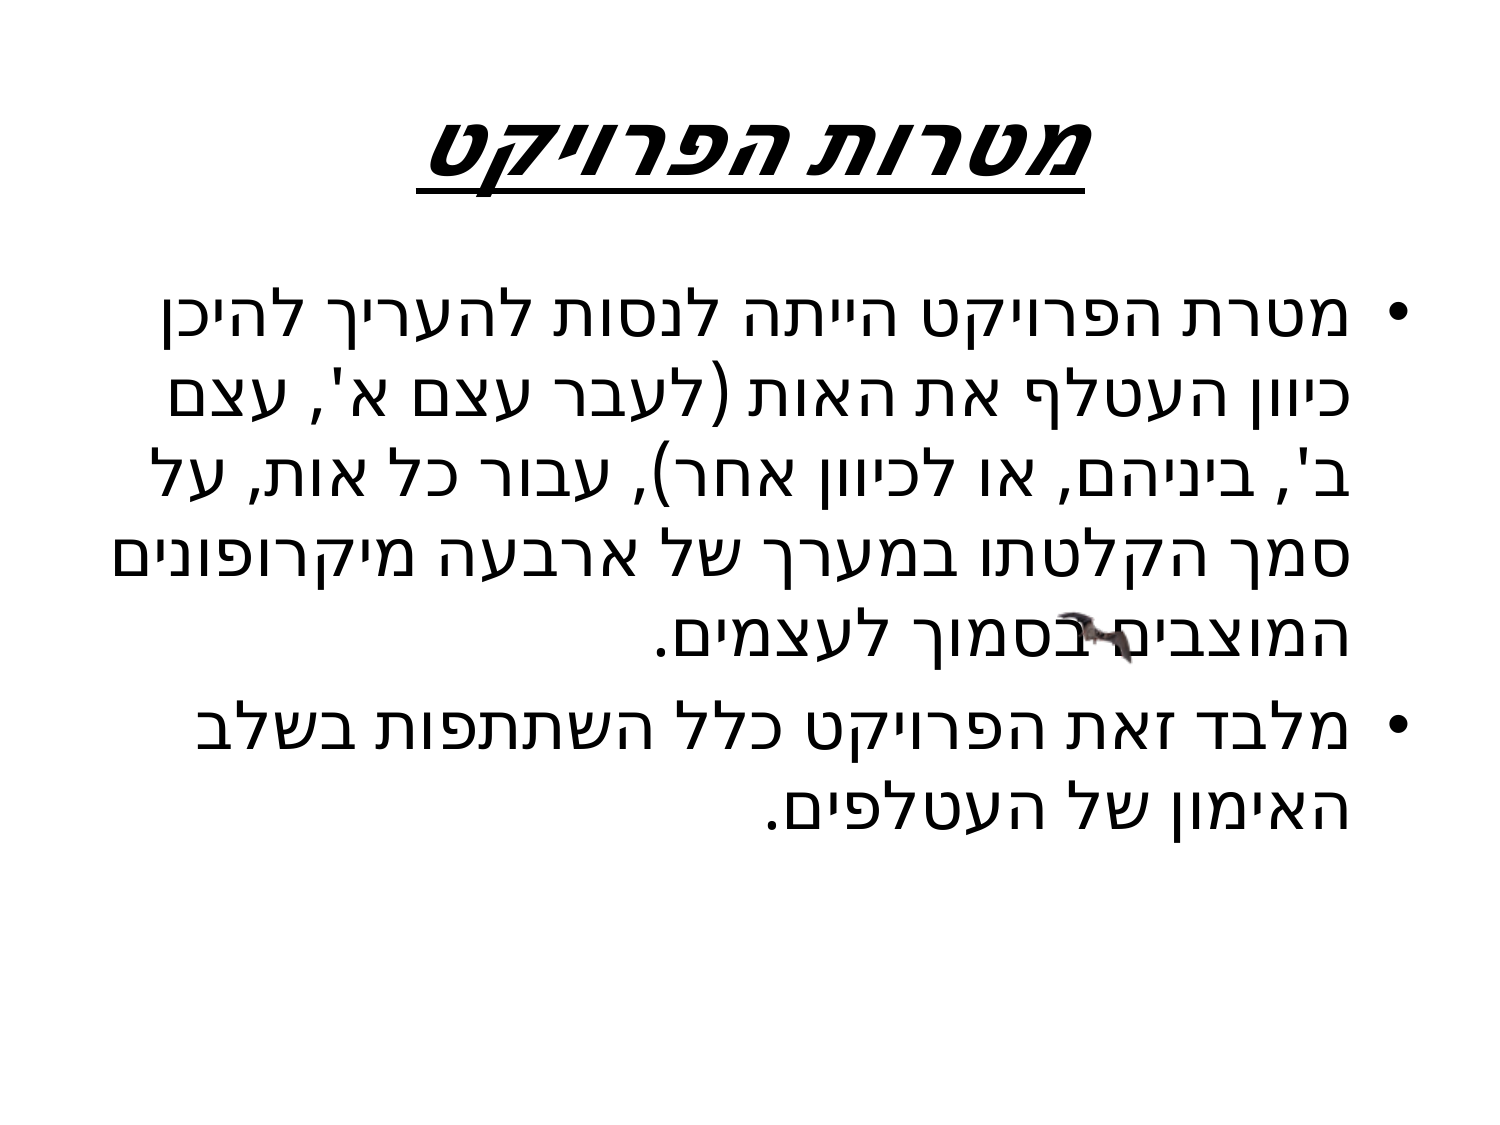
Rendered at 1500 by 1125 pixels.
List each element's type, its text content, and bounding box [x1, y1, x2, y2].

title מטרות הפרויקט [75, 45, 1425, 233]
picture [1056, 597, 1133, 674]
list מטרת הפרויקט הייתה לנסות להעריך להיכן כיוון העטלף את האות (לעבר עצם א', עצם ב', ביניהם, או לכיוון אחר), עבור כל אות, על סמך הקלטתו במערך של ארבעה מיקרופונים המוצבים בסמוך לעצמים. מלבד זאת הפרויקט כלל השתתפות בשלב האימון של העטלפים. [75, 262, 1425, 1005]
